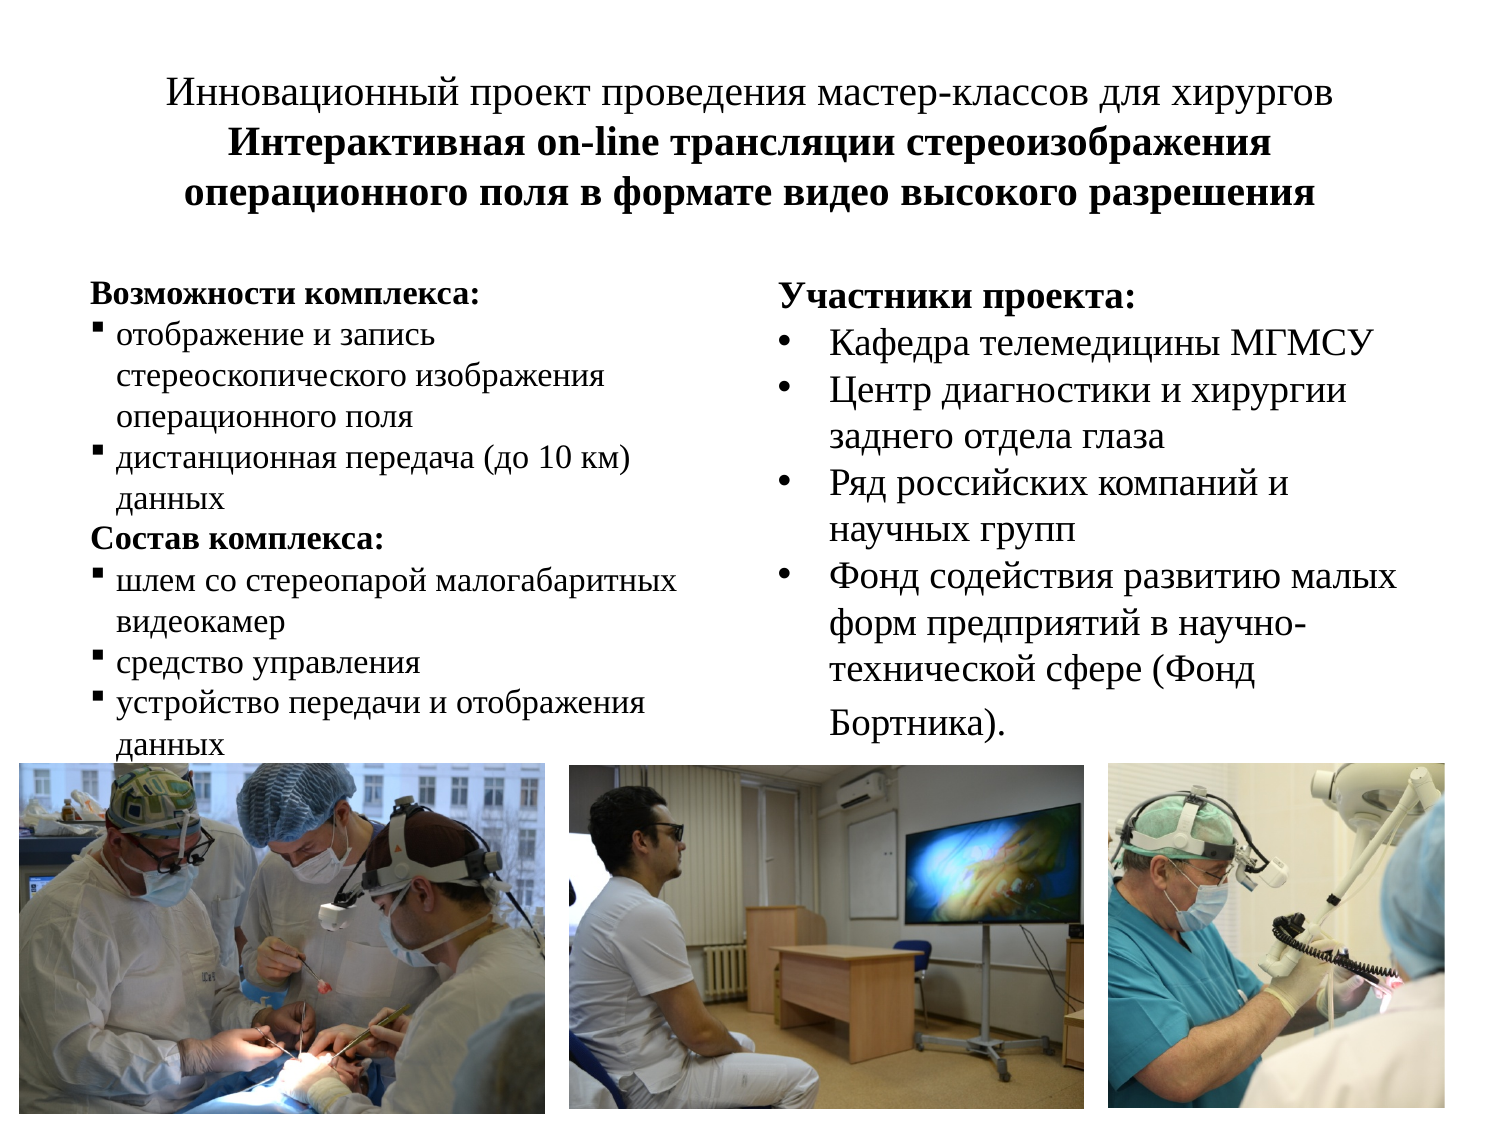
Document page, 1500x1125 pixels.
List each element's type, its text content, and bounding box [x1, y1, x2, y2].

title Инновационный проект проведения мастер-классов для хирургов Интерактивная оn-line трансляции стереоизображения операционного поля в формате видео высокого разрешения [75, 45, 1425, 233]
picture [1107, 763, 1445, 1108]
list Участники проекта: Кафедра телемедицины МГМСУ Центр диагностики и хирургии заднего отдела глаза Ряд российских компаний и научных групп Фонд содействия развитию малых форм предприятий в научно-технической сфере (Фонд Бортника). [762, 262, 1425, 764]
picture [19, 763, 545, 1114]
list Возможности комплекса: отображение и запись стереоскопического изображения операционного поля дистанционная передача (до 10 км) данных Состав комплекса: шлем со стереопарой малогабаритных видеокамер средство управления устройство передачи и отображения данных [75, 262, 738, 776]
picture [569, 765, 1084, 1109]
